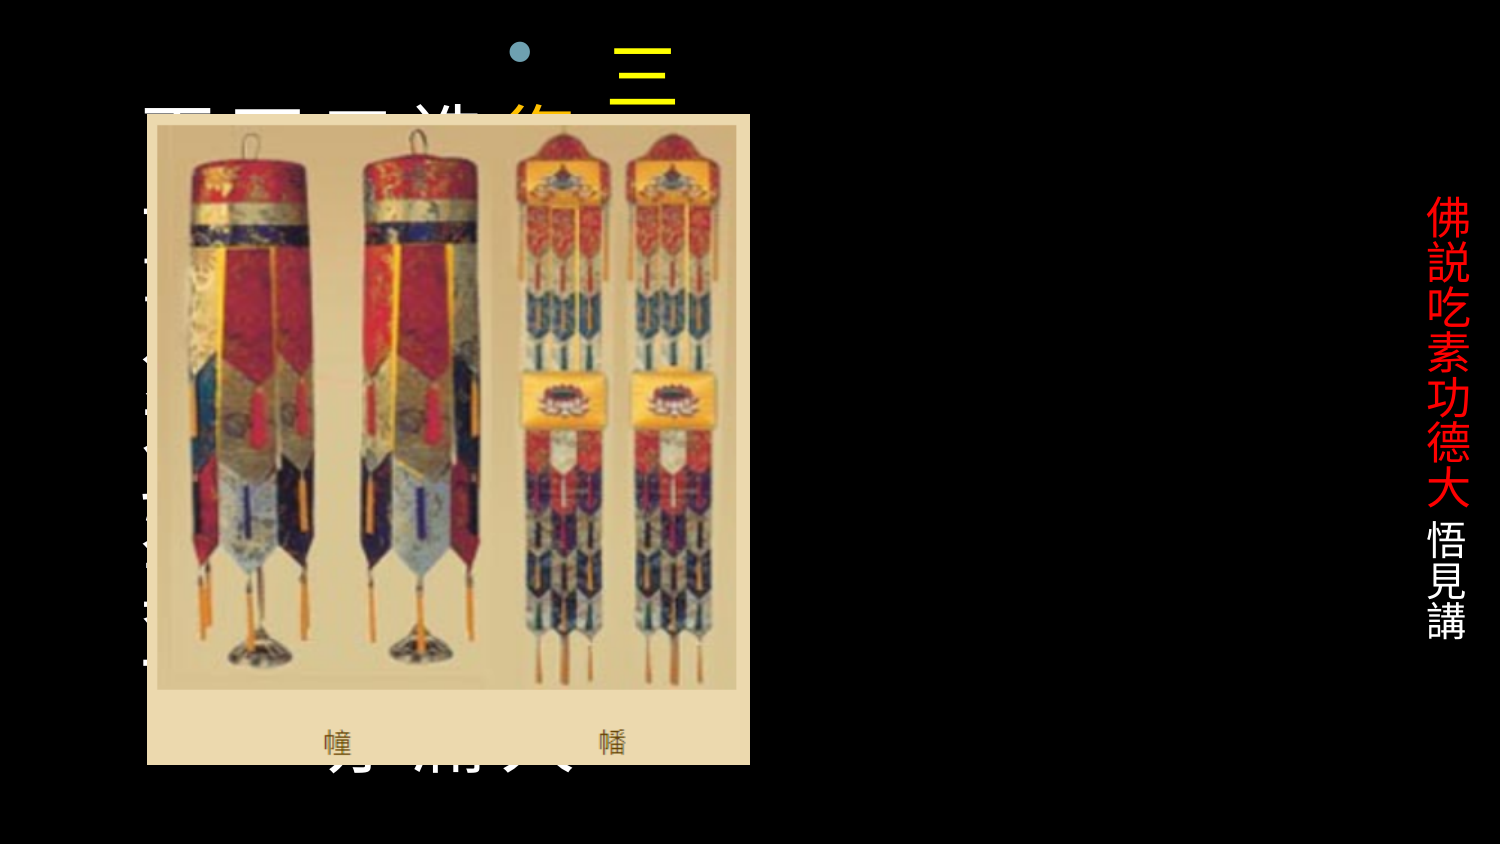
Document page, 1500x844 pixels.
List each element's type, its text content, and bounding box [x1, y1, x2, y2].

list 三、佛陀又說 復置是事，假使有人造作幡華寶蓋，遍滿三千大千世界，猶亦不如有人能斷酒肉，百千萬分不如其一。 [17, 17, 1400, 824]
picture [147, 114, 751, 765]
title 佛説吃素功德大 悟見講 [1411, 17, 1483, 820]
